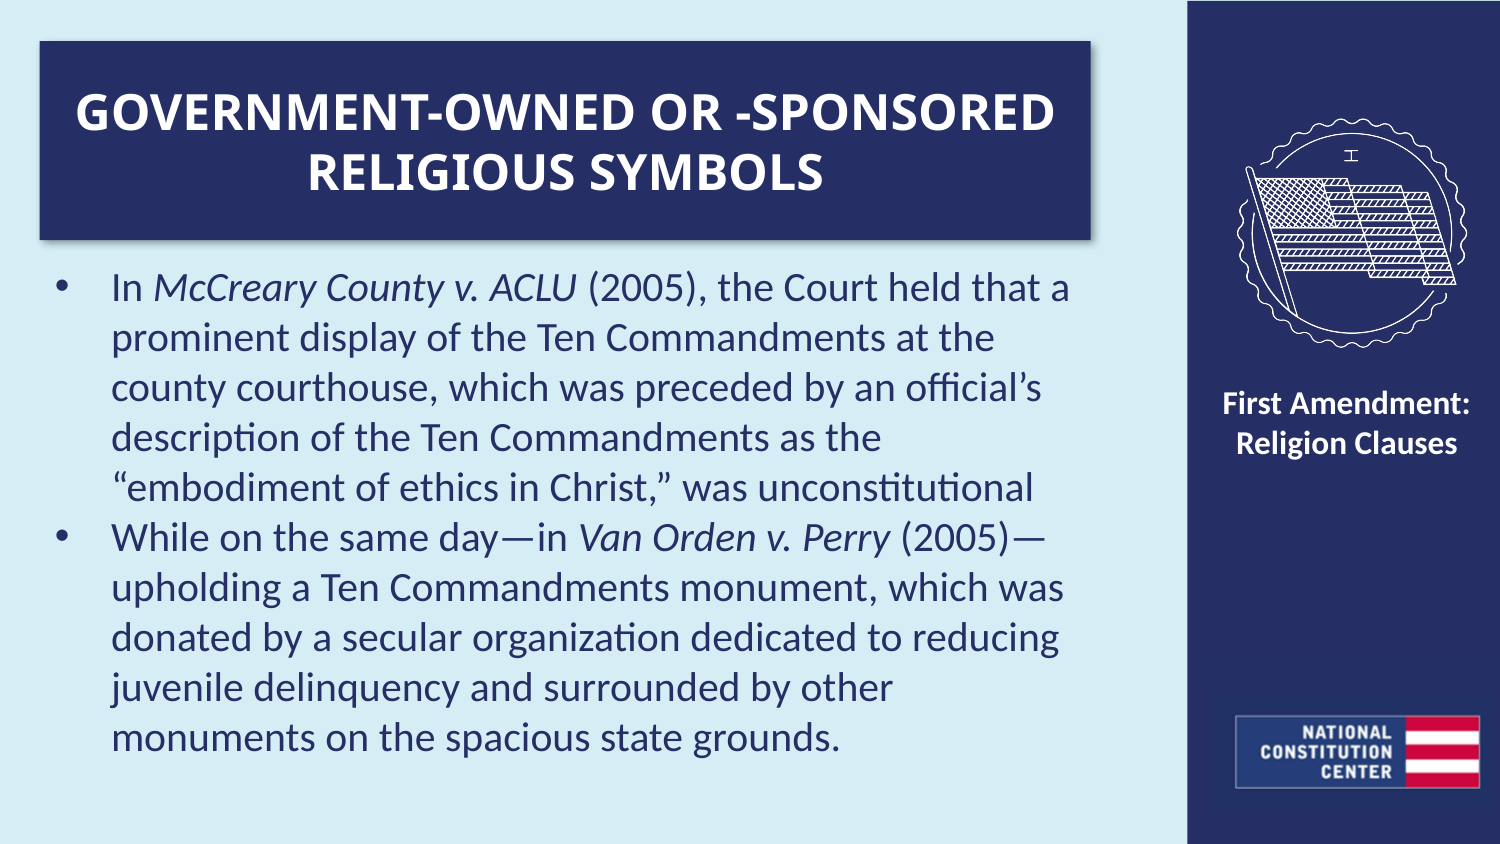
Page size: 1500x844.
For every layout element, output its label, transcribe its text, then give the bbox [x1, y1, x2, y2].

picture [1208, 654, 1495, 811]
text_box GOVERNMENT-OWNED OR -SPONSORED RELIGIOUS SYMBOLS [39, 41, 1091, 241]
text_box In McCreary County v. ACLU (2005), the Court held that a prominent display of the Ten Commandments at the county courthouse, which was preceded by an official’s description of the Ten Commandments as the “embodiment of ethics in Christ,” was unconstitutional While on the same day—in Van Orden v. Perry (2005)— upholding a Ten Commandments monument, which was donated by a secular organization dedicated to reducing juvenile delinquency and surrounded by other monuments on the spacious state grounds. [39, 252, 1105, 773]
picture [1225, 106, 1479, 360]
